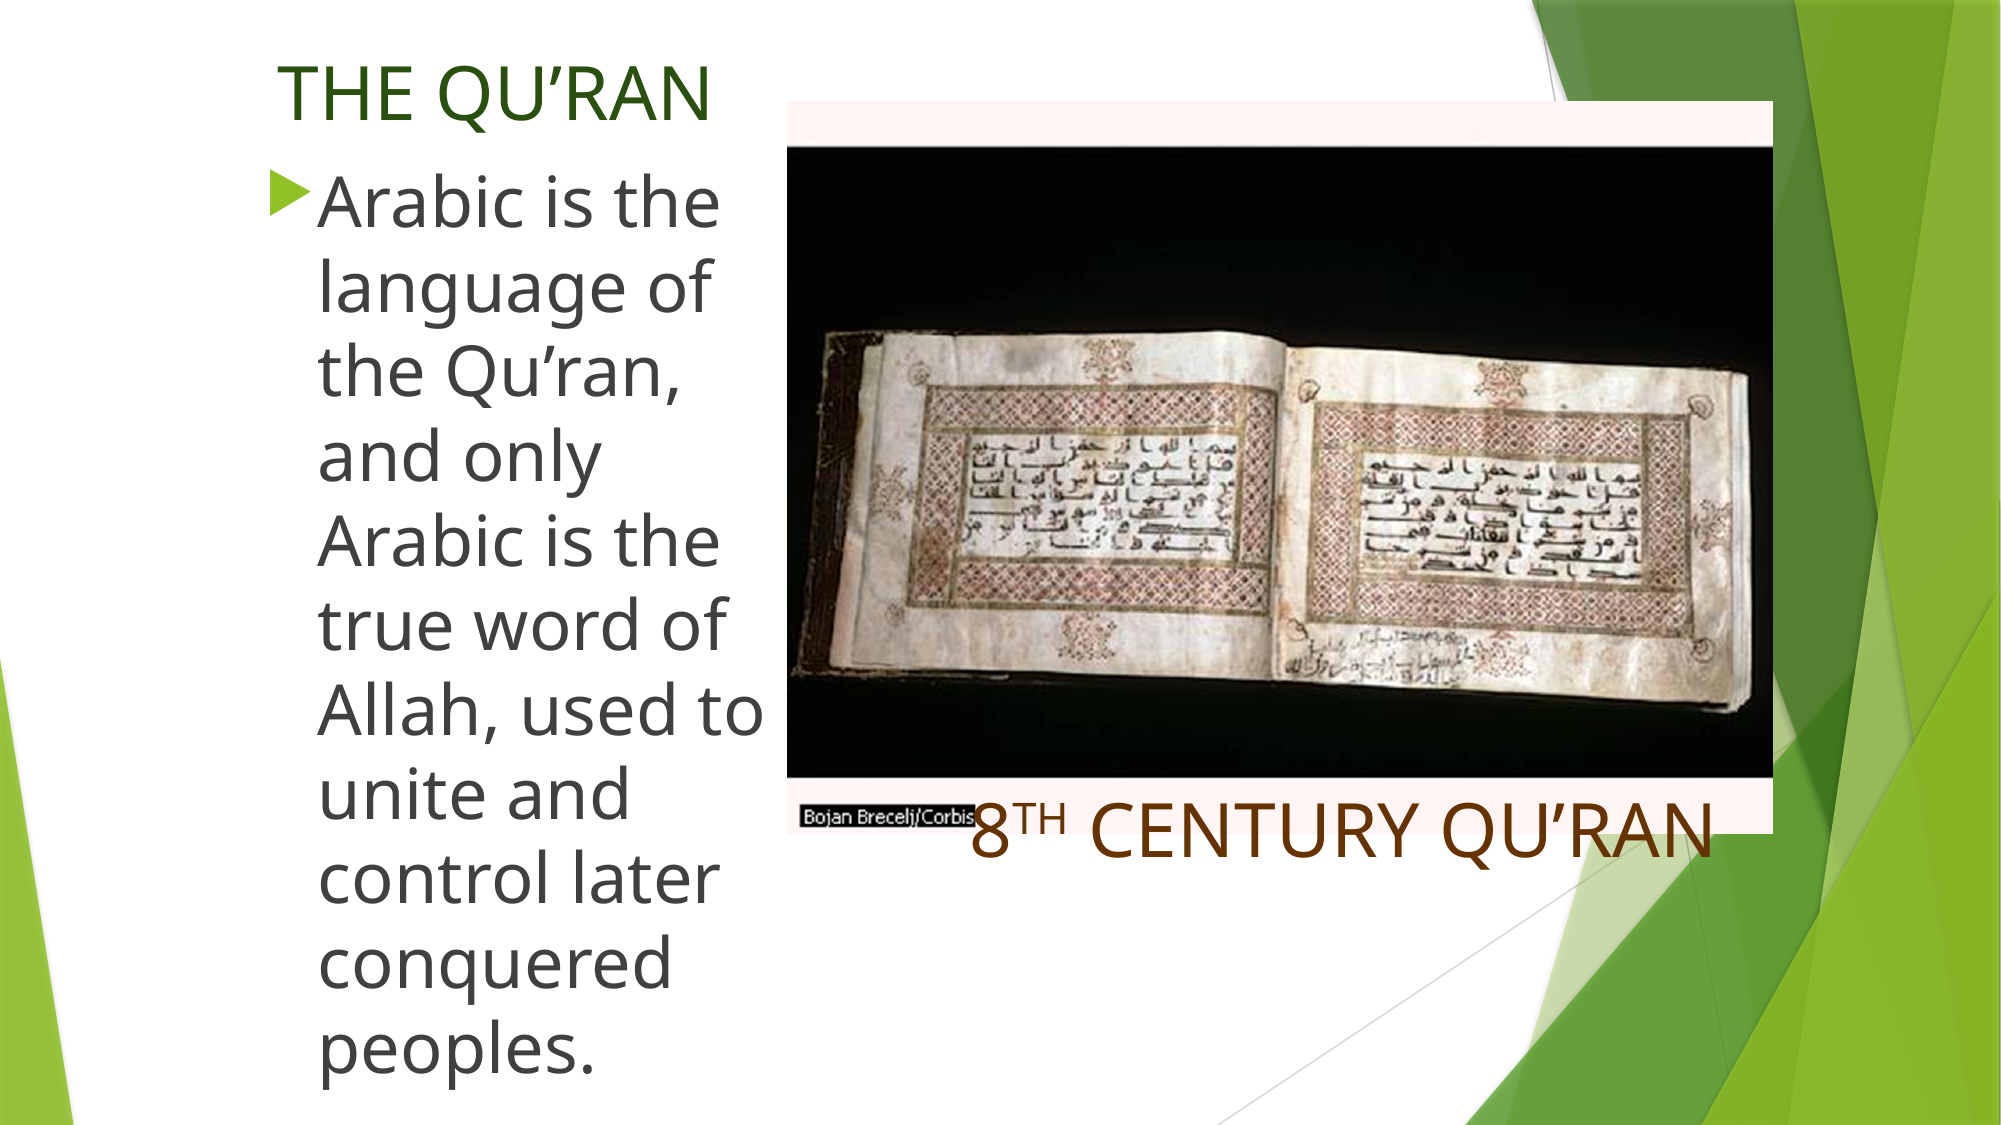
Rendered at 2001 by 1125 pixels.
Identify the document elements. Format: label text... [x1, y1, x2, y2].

list Arabic is the language of the Qu’ran, and only Arabic is the true word of Allah, used to unite and control later conquered peoples. [249, 149, 788, 1100]
title THE QU’RAN [262, 37, 1500, 149]
text_box 8TH CENTURY QU’RAN [725, 774, 1963, 913]
picture [786, 100, 1773, 835]
